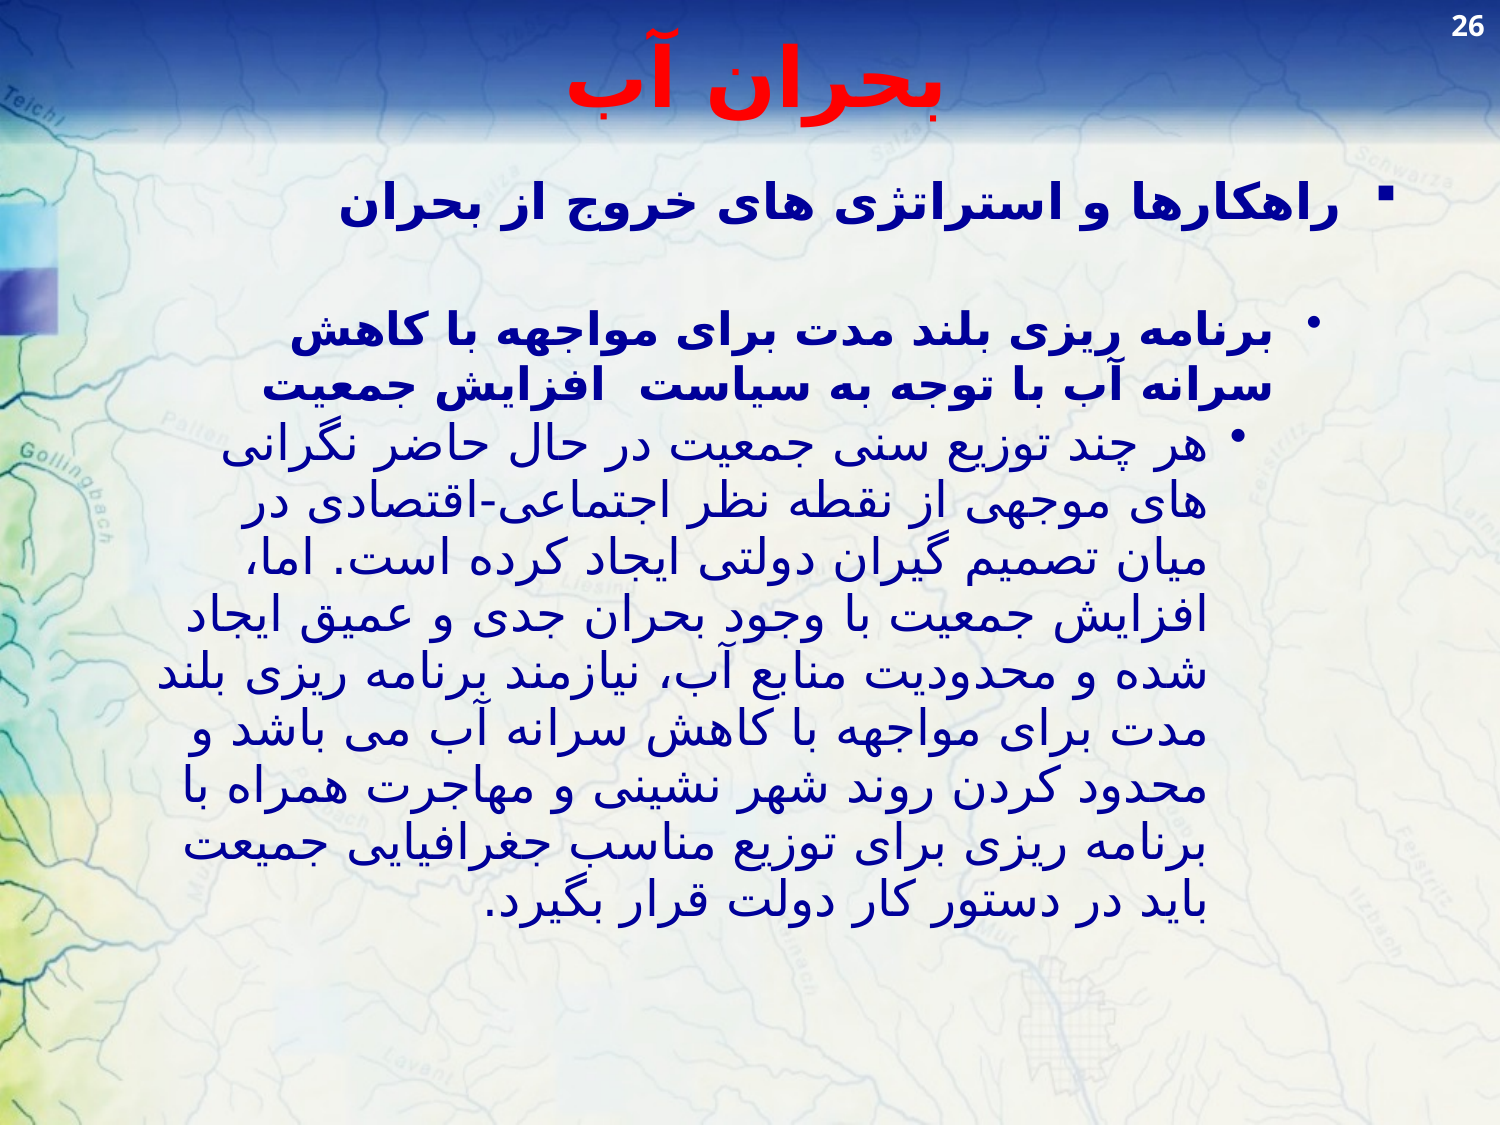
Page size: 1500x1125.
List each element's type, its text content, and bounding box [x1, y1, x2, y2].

picture [0, 0, 1500, 1125]
list راهکارها و استراتژی های خروج از بحران برنامه ریزی بلند مدت برای مواجهه با کاهش سرانه آب با توجه به سیاست افزایش جمعیت هر چند توزیع سنی جمعیت در حال حاضر نگرانی های موجهی از نقطه نظر اجتماعی-اقتصادی در میان تصمیم گیران دولتی ایجاد کرده است. اما، افزایش جمعیت با وجود بحران جدی و عمیق ایجاد شده و محدودیت منابع آب، نیازمند برنامه ریزی بلند مدت برای مواجهه با کاهش سرانه آب می باشد و محدود کردن روند شهر نشینی و مهاجرت همراه با برنامه ریزی برای توزیع مناسب جغرافیایی جمیعت باید در دستور کار دولت قرار بگیرد. [124, 162, 1413, 1051]
slide_number 26 [1408, 0, 1500, 51]
title بحران آب [124, 25, 1388, 138]
